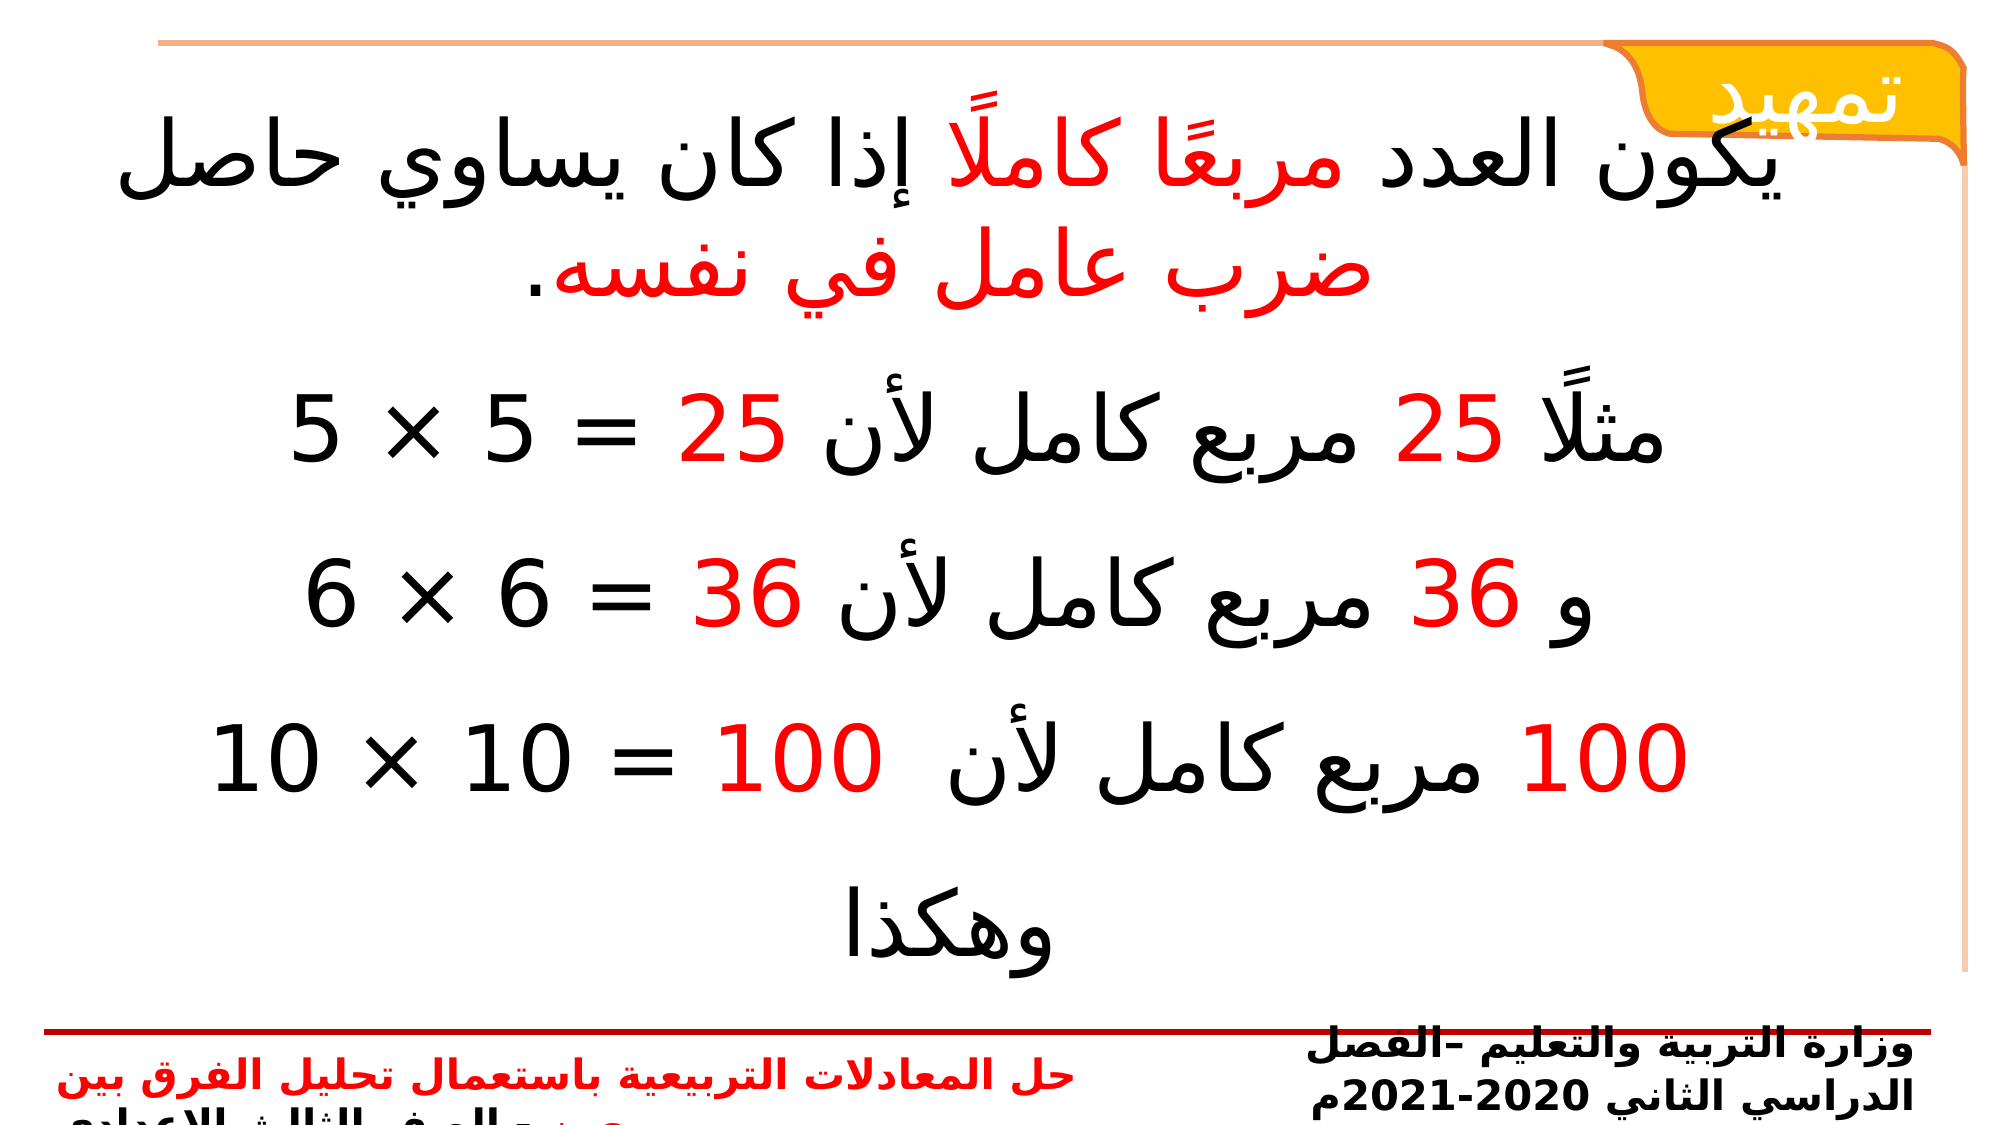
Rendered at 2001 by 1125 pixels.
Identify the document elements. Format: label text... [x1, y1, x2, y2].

text_box يكون العدد مربعًا كاملًا إذا كان يساوي حاصل ضرب عامل في نفسه. مثلًا 25 مربع كامل لأن 25 = 5 × 5 و 36 مربع كامل لأن 36 = 6 × 6 100 مربع كامل لأن 100 = 10 × 10 وهكذا [18, 63, 1881, 1007]
